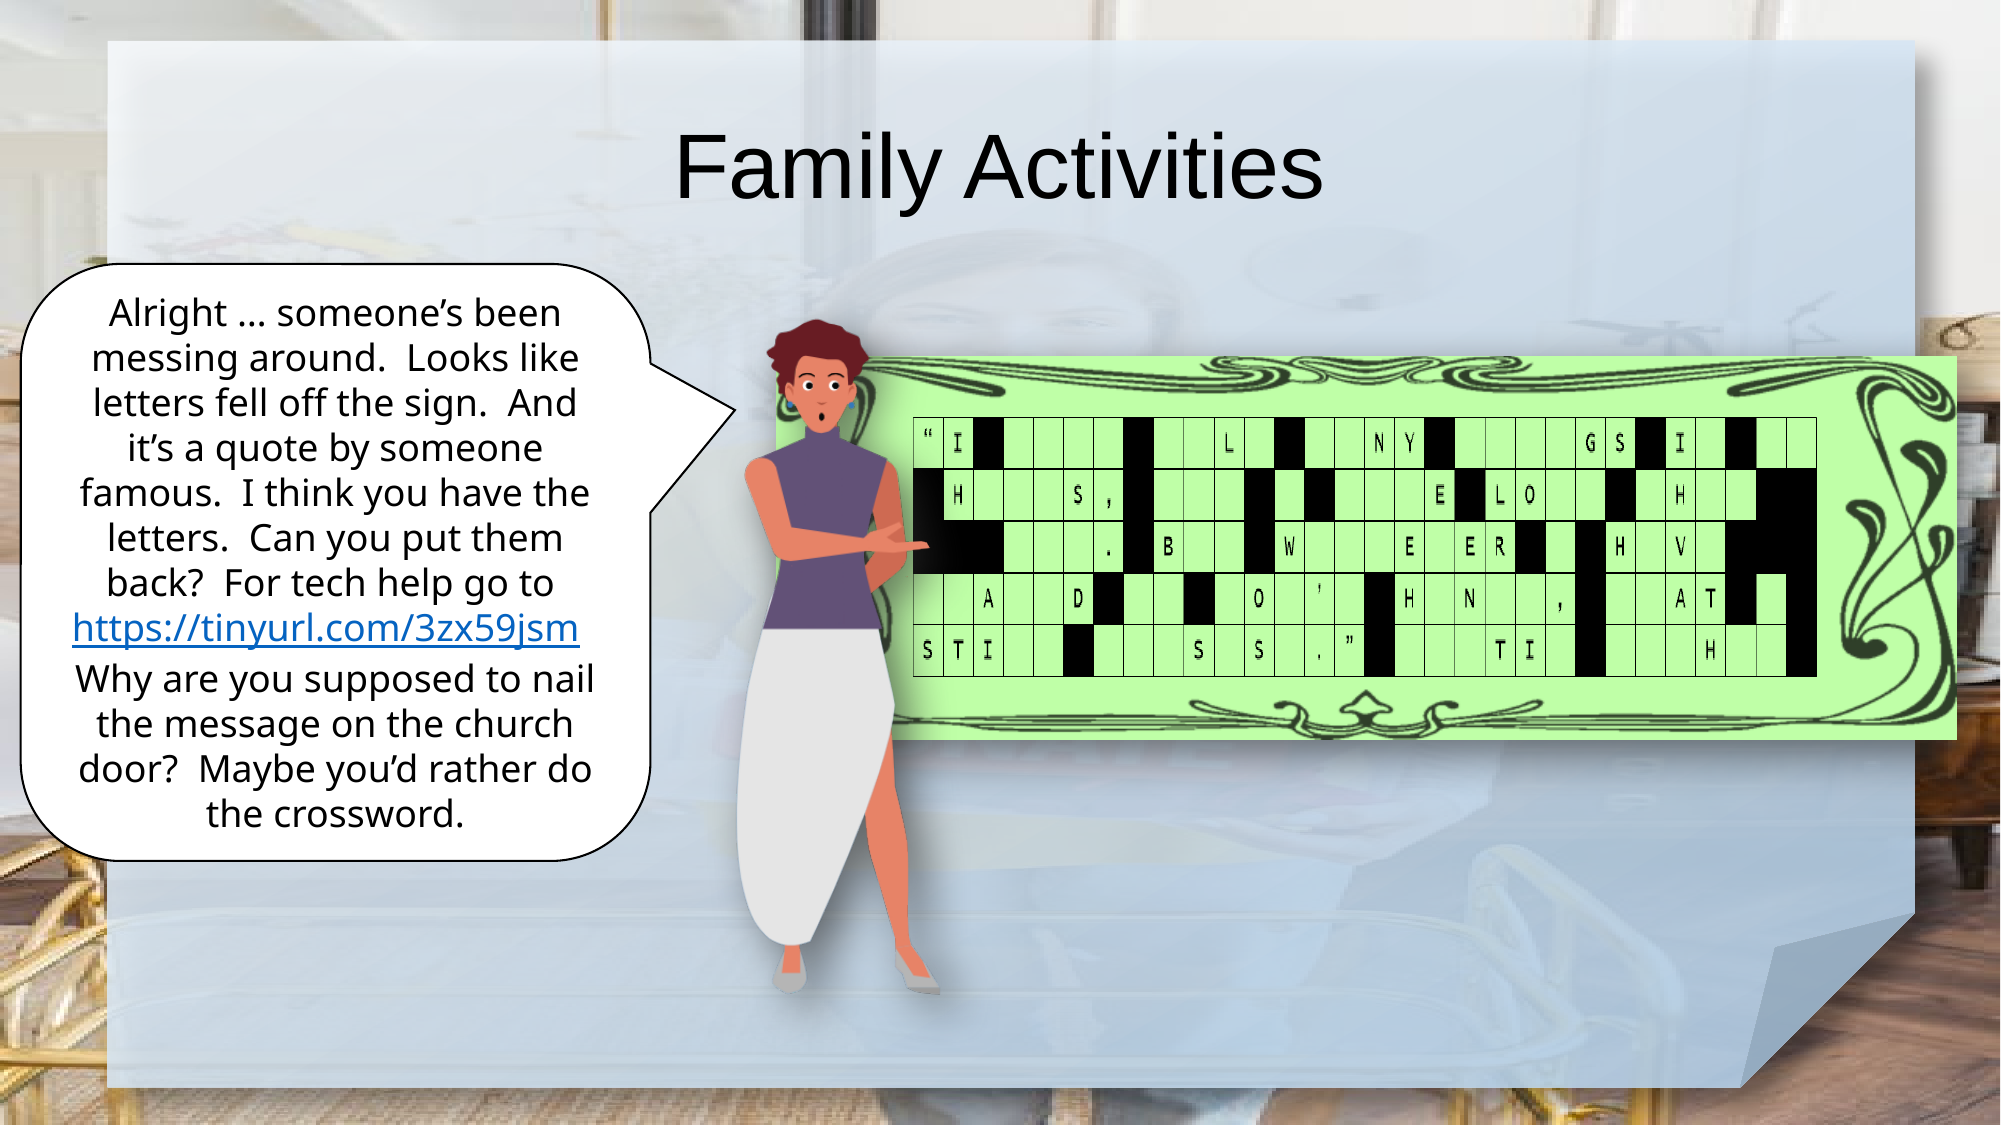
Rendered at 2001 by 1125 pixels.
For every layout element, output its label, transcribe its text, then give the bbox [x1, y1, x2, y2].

title Family Activities [137, 59, 1863, 278]
picture [0, 0, 2001, 1125]
text_box Alright … someone’s been messing around. Looks like letters fell off the sign. And it’s a quote by someone famous. I think you have the letters. Can you put them back? For tech help go to https://tinyurl.com/3zx59jsm Why are you supposed to nail the message on the church door? Maybe you’d rather do the crossword. [19, 262, 603, 862]
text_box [1155, 356, 1957, 740]
